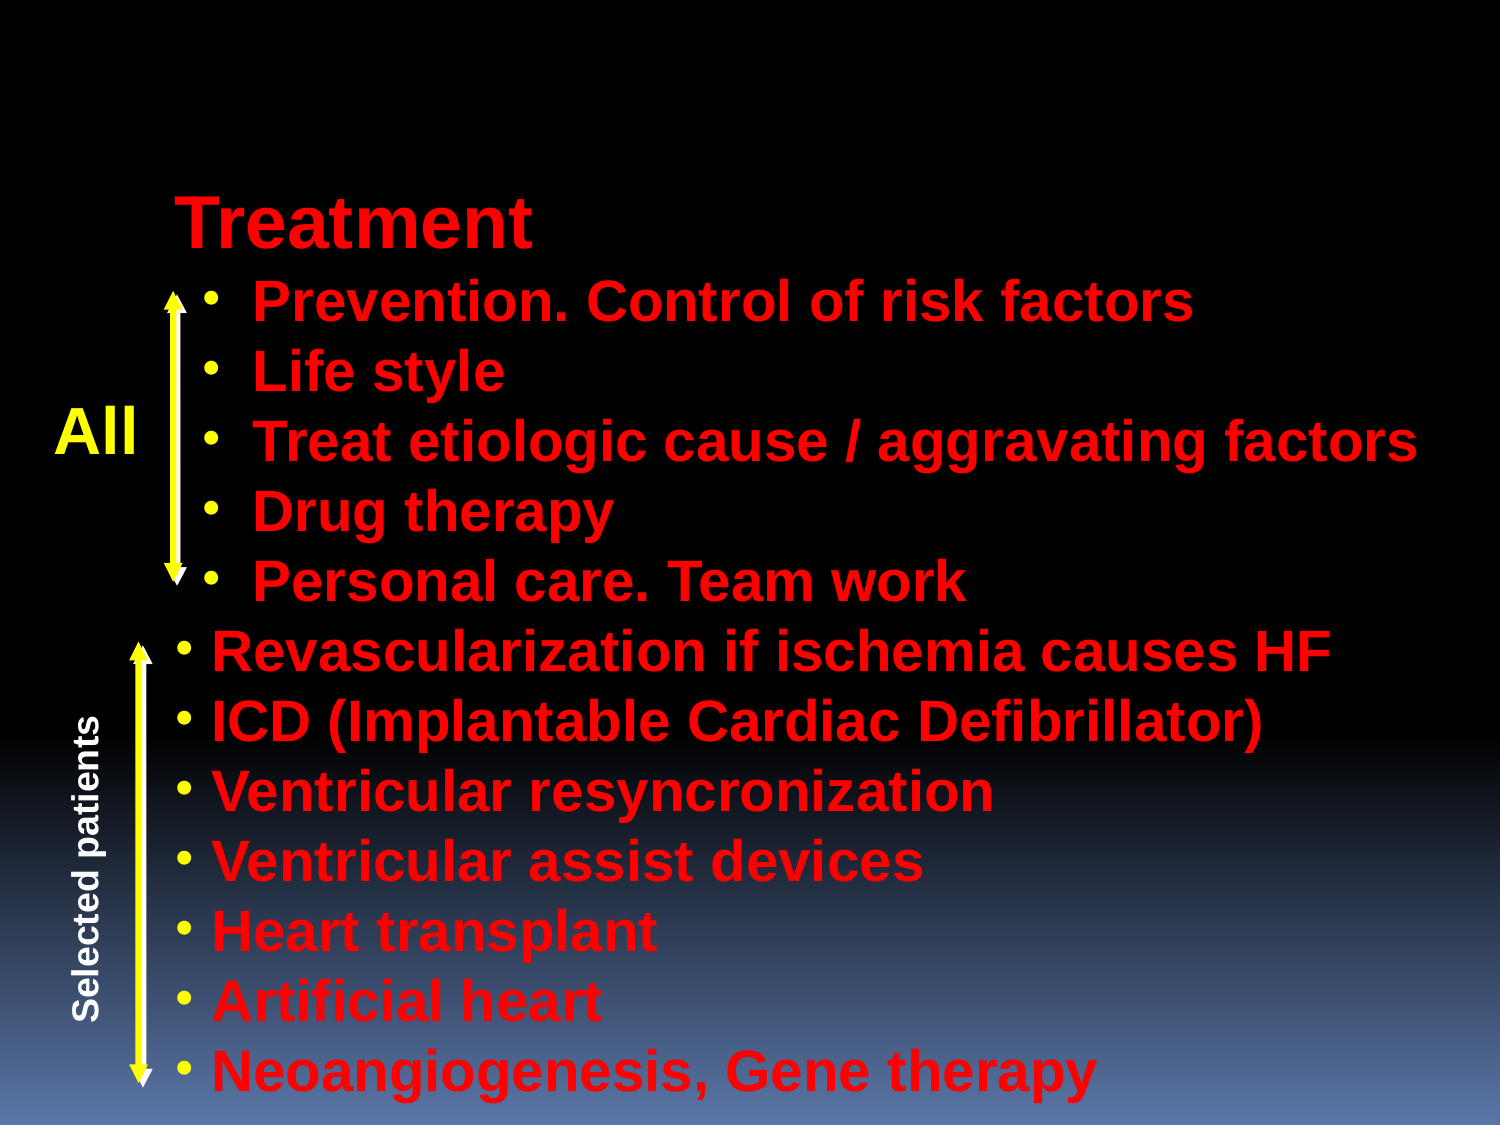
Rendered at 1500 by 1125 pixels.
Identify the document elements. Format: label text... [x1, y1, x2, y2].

text_box Treatment Prevention. Control of risk factors Life style Treat etiologic cause / aggravating factors Drug therapy Personal care. Team work Revascularization if ischemia causes HF ICD (Implantable Cardiac Defibrillator) Ventricular resyncronization Ventricular assist devices Heart transplant Artificial heart Neoangiogenesis, Gene therapy [159, 165, 1436, 1111]
text_box [132, 641, 145, 1084]
text_box [166, 290, 180, 582]
text_box All [38, 380, 154, 476]
text_box Selected patients [53, 700, 114, 1039]
